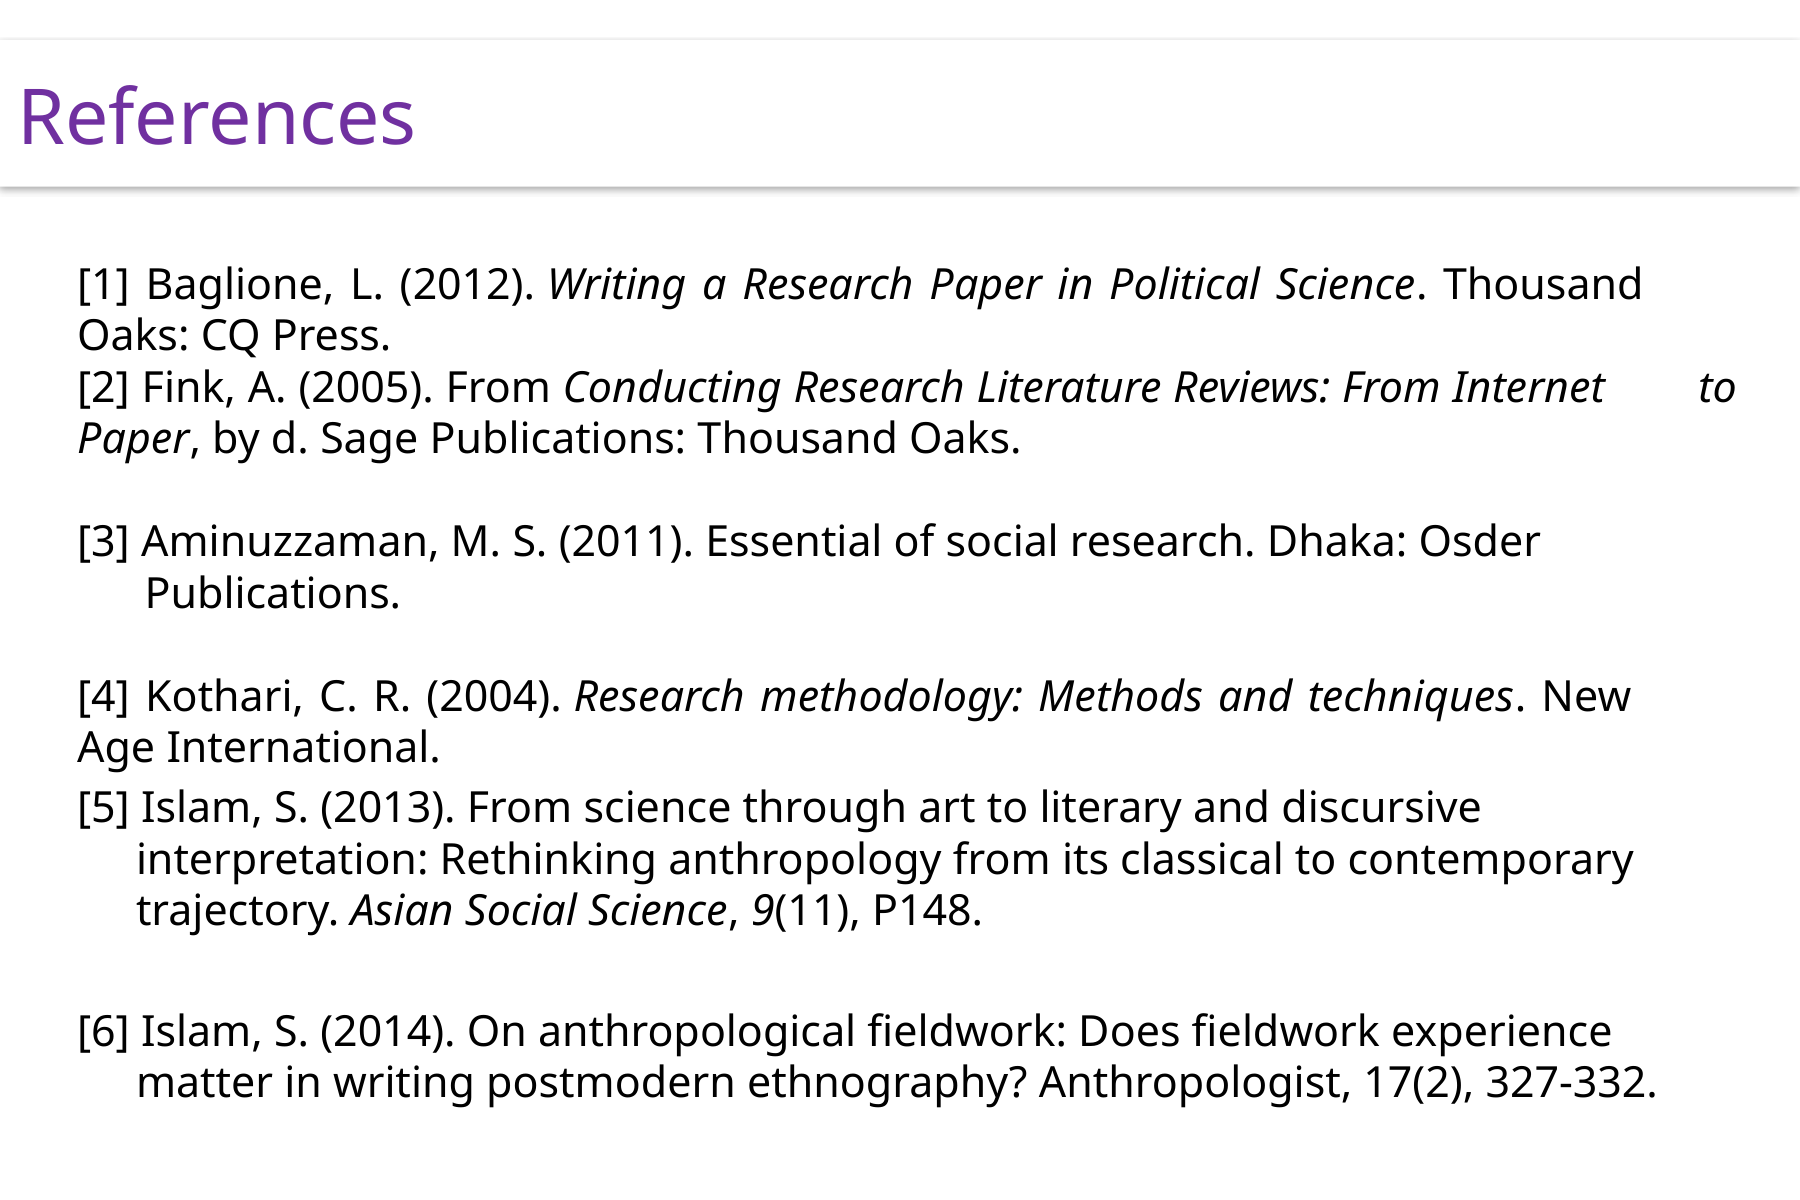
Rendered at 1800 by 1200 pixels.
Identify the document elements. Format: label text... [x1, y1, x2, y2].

text_box References [0, 39, 1800, 187]
list [1] Baglione, L. (2012). Writing a Research Paper in Political Science. Thousand Oaks: CQ Press. [2] Fink, A. (2005). From Conducting Research Literature Reviews: From Internet to Paper, by d. Sage Publications: Thousand Oaks. [3] Aminuzzaman, M. S. (2011). Essential of social research. Dhaka: Osder Publications. [4] Kothari, C. R. (2004). Research methodology: Methods and techniques. New Age International. [5] Islam, S. (2013). From science through art to literary and discursive interpretation: Rethinking anthropology from its classical to contemporary trajectory. Asian Social Science, 9(11), P148. [6] Islam, S. (2014). On anthropological fieldwork: Does fieldwork experience matter in writing postmodern ethnography? Anthropologist, 17(2), 327-332. [60, 200, 1755, 1120]
